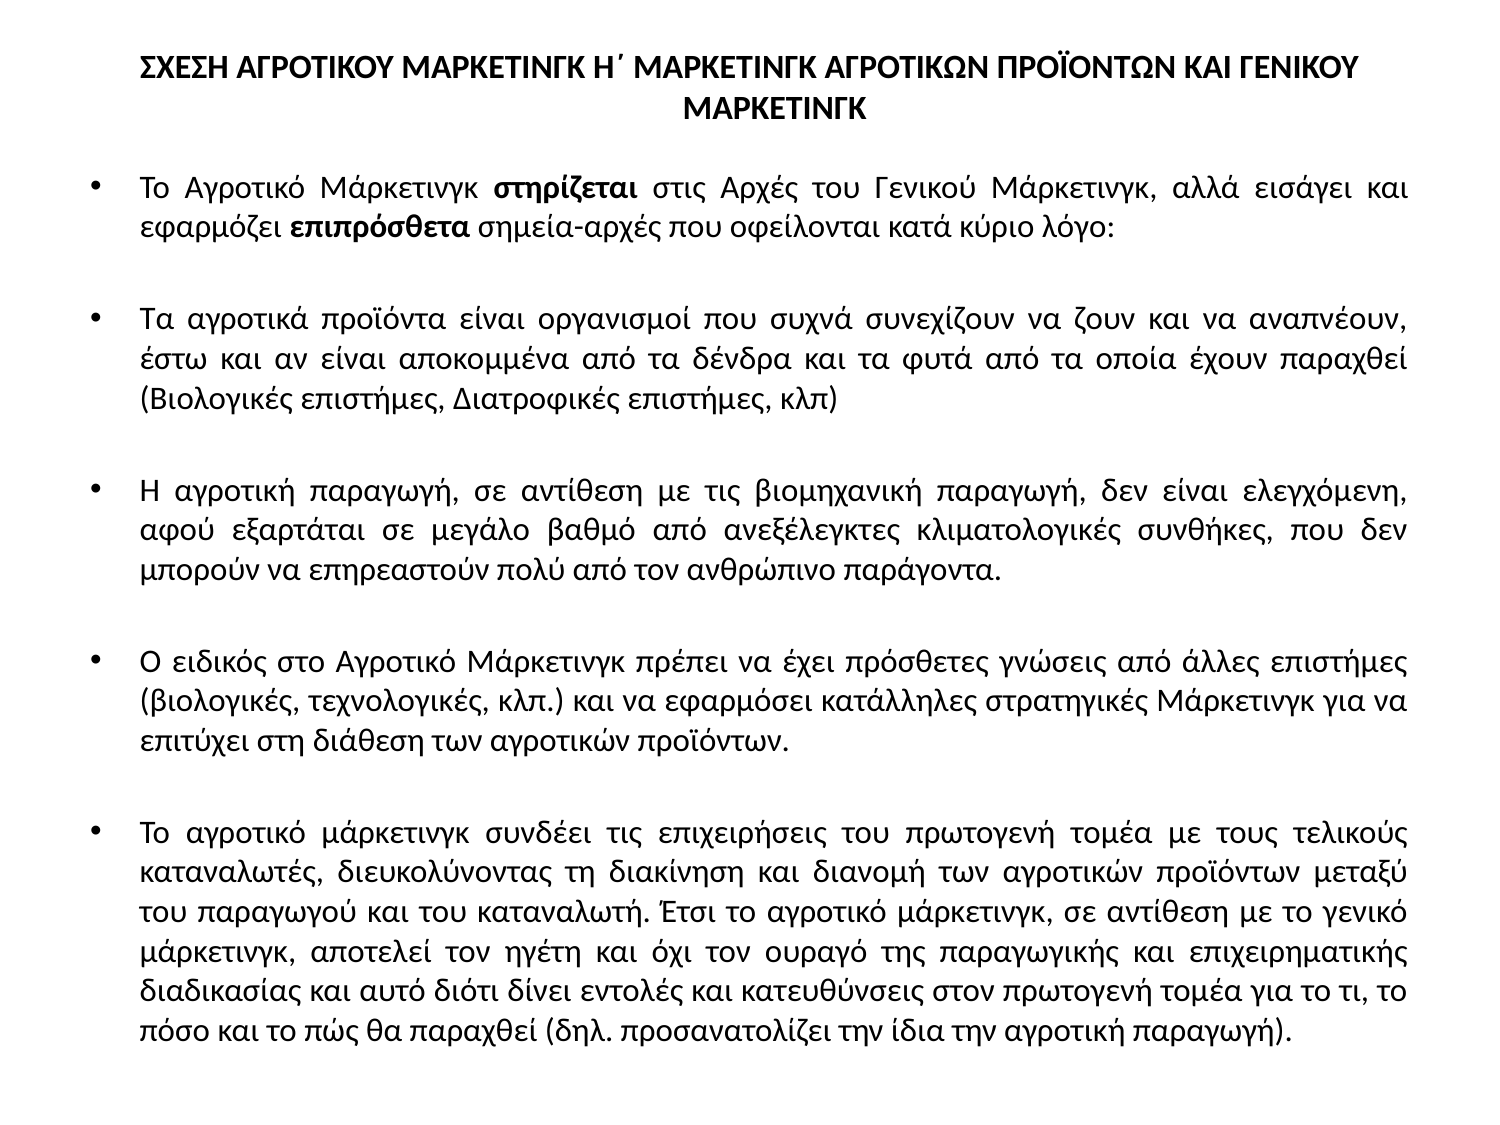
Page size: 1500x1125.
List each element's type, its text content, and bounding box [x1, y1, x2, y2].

list ΣΧΕΣΗ ΑΓΡΟΤΙΚΟΥ ΜΑΡΚΕΤΙΝΓΚ Η΄ ΜΑΡΚΕΤΙΝΓΚ ΑΓΡΟΤΙΚΩΝ ΠΡΟΪΟΝΤΩΝ ΚΑΙ ΓΕΝΙΚΟΥ ΜΑΡΚΕΤΙΝΓΚ Το Αγροτικό Μάρκετινγκ στηρίζεται στις Αρχές του Γενικού Μάρκετινγκ, αλλά εισάγει και εφαρμόζει επιπρόσθετα σημεία-αρχές που οφείλονται κατά κύριο λόγο: Τα αγροτικά προϊόντα είναι οργανισμοί που συχνά συνεχίζουν να ζουν και να αναπνέουν, έστω και αν είναι αποκομμένα από τα δένδρα και τα φυτά από τα οποία έχουν παραχθεί (Βιολογικές επιστήμες, Διατροφικές επιστήμες, κλπ) Η αγροτική παραγωγή, σε αντίθεση με τις βιομηχανική παραγωγή, δεν είναι ελεγχόμενη, αφού εξαρτάται σε μεγάλο βαθμό από ανεξέλεγκτες κλιματολογικές συνθήκες, που δεν μπορούν να επηρεαστούν πολύ από τον ανθρώπινο παράγοντα. Ο ειδικός στο Αγροτικό Μάρκετινγκ πρέπει να έχει πρόσθετες γνώσεις από άλλες επιστήμες (βιολογικές, τεχνολογικές, κλπ.) και να εφαρμόσει κατάλληλες στρατηγικές Μάρκετινγκ για να επιτύχει στη διάθεση των αγροτικών προϊόντων. Το αγροτικό μάρκετινγκ συνδέει τις επιχειρήσεις του πρωτογενή τομέα με τους τελικούς καταναλωτές, διευκολύνοντας τη διακίνηση και διανομή των αγροτικών προϊόντων μεταξύ του παραγωγού και του καταναλωτή. Έτσι το αγροτικό μάρκετινγκ, σε αντίθεση με το γενικό μάρκετινγκ, αποτελεί τον ηγέτη και όχι τον ουραγό της παραγωγικής και επιχειρηματικής διαδικασίας και αυτό διότι δίνει εντολές και κατευθύνσεις στον πρωτογενή τομέα για το τι, το πόσο και το πώς θα παραχθεί (δηλ. προσανατολίζει την ίδια την αγροτική παραγωγή). [75, 37, 1425, 1088]
